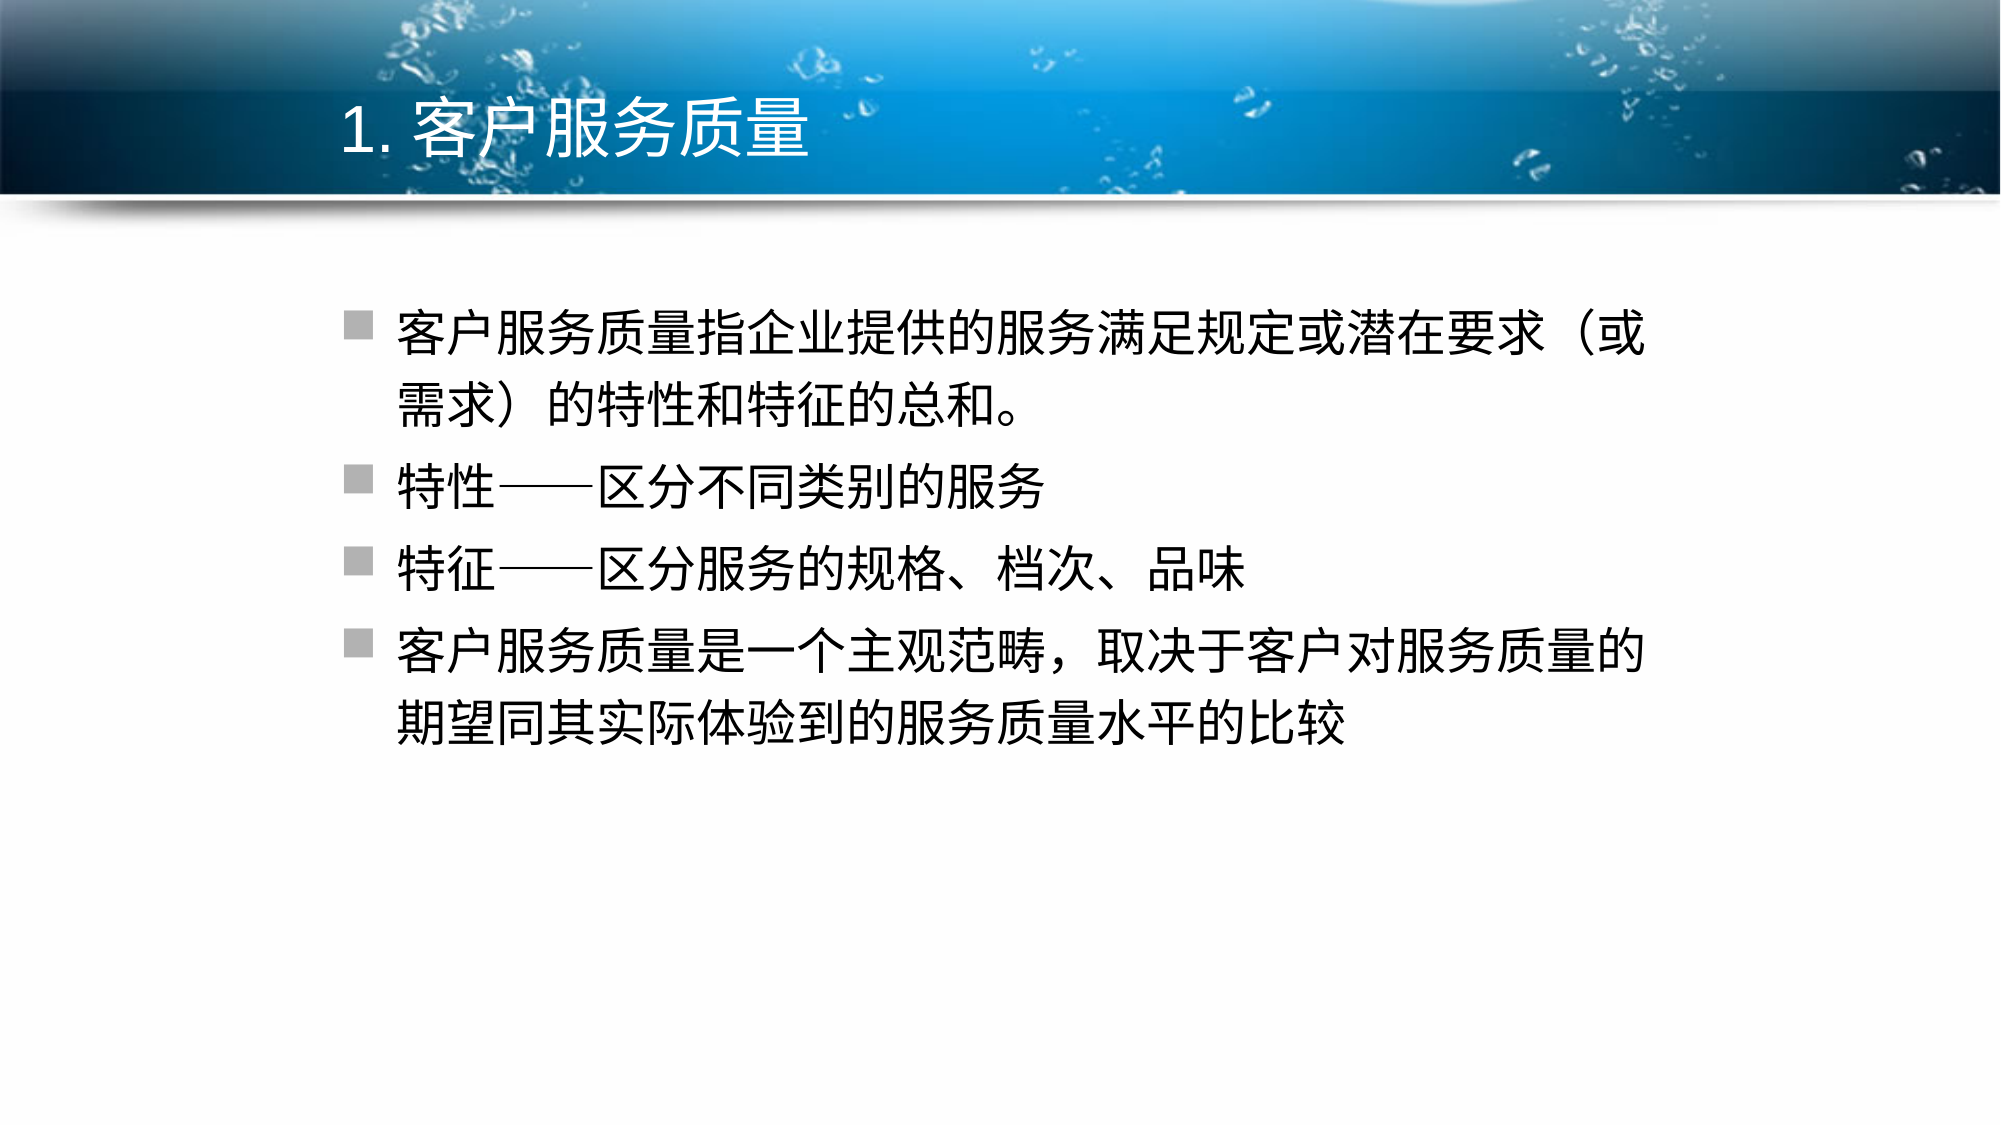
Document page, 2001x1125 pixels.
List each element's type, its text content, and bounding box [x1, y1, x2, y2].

title 1.客户服务质量 [324, 19, 1563, 233]
picture [0, 0, 2001, 1125]
list 客户服务质量指企业提供的服务满足规定或潜在要求（或需求）的特性和特征的总和。 特性——区分不同类别的服务 特征——区分服务的规格、档次、品味 客户服务质量是一个主观范畴，取决于客户对服务质量的期望同其实际体验到的服务质量水平的比较 [324, 281, 1676, 1006]
